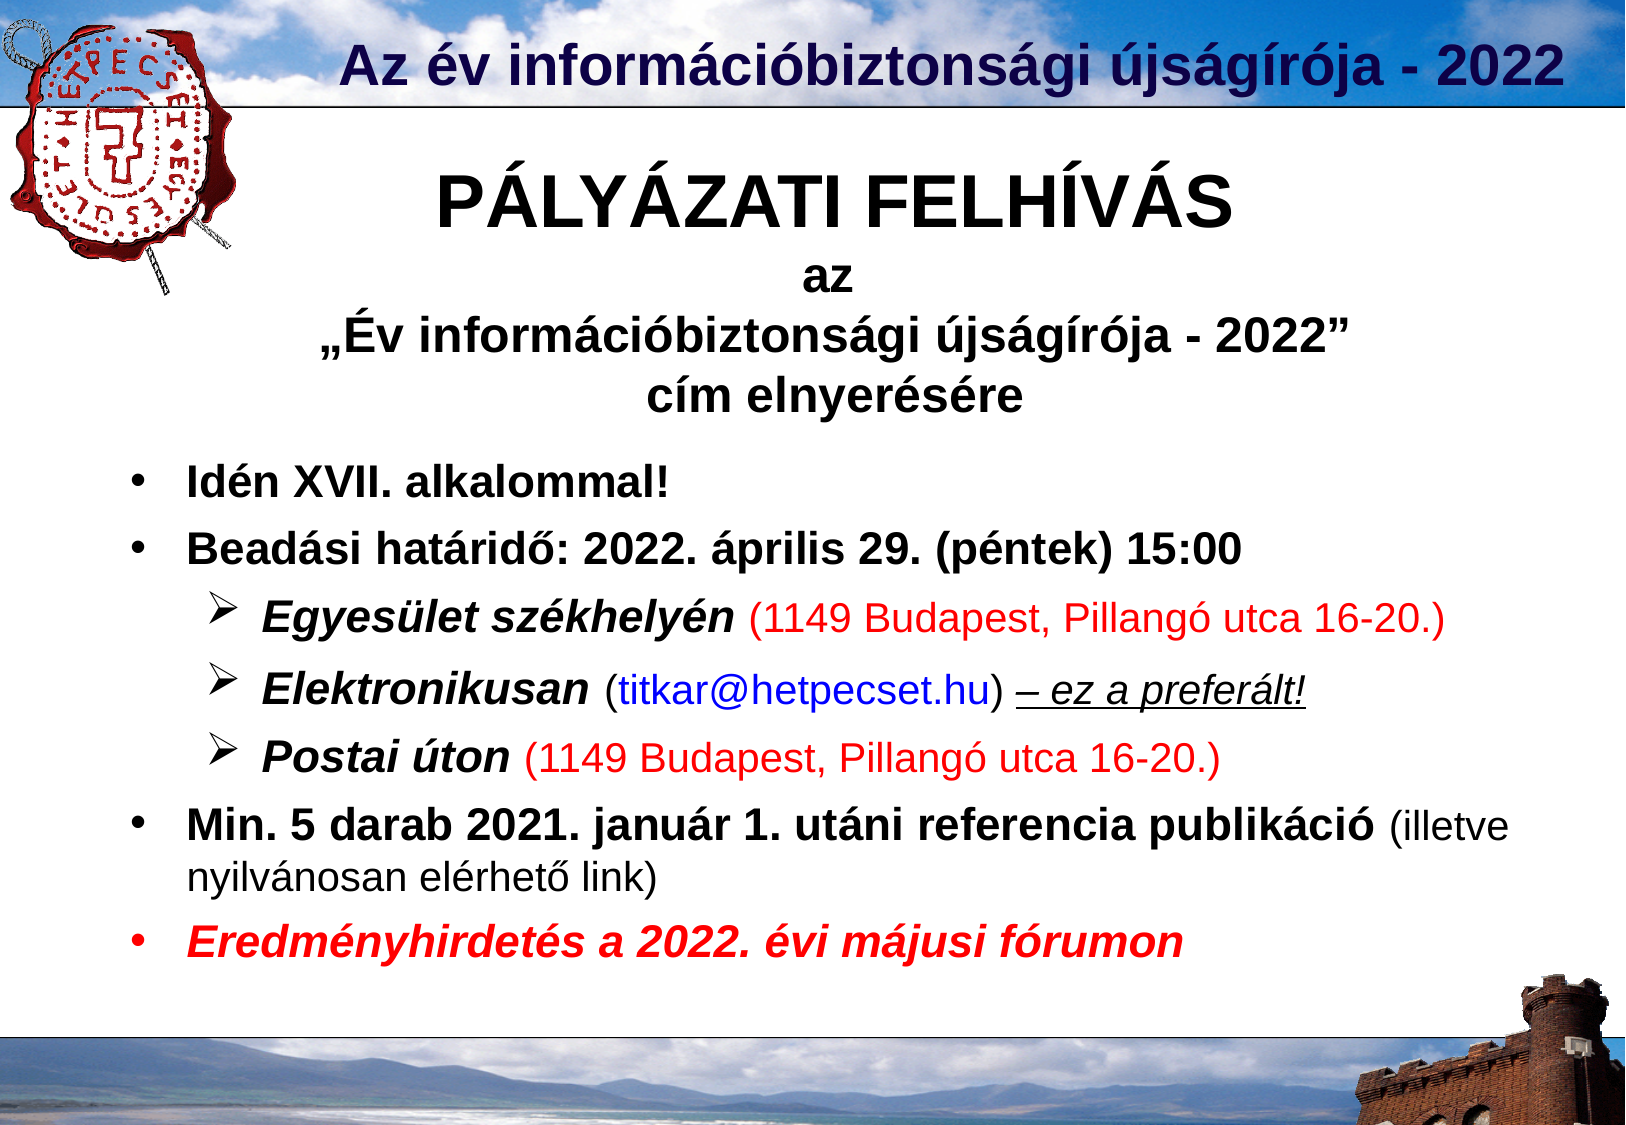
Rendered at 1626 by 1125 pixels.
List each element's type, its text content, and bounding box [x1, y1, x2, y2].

picture [0, 0, 1625, 296]
text_box Idén XVII. alkalommal! Beadási határidő: 2022. április 29. (péntek) 15:00 Egyesület székhelyén (1149 Budapest, Pillangó utca 16-20.) Elektronikusan (titkar@hetpecset.hu) – ez a preferált! Postai úton (1149 Budapest, Pillangó utca 16-20.) Min. 5 darab 2021. január 1. utáni referencia publikáció (illetve nyilvánosan elérhető link) Eredményhirdetés a 2022. évi májusi fórumon [115, 444, 1593, 1001]
title PÁLYÁZATI FELHÍVÁS az „Év információbiztonsági újságírója - 2022” cím elnyerésére [115, 137, 1556, 438]
picture [0, 974, 1625, 1125]
text_box Az év információbiztonsági újságírója - 2022 [280, 24, 1625, 100]
